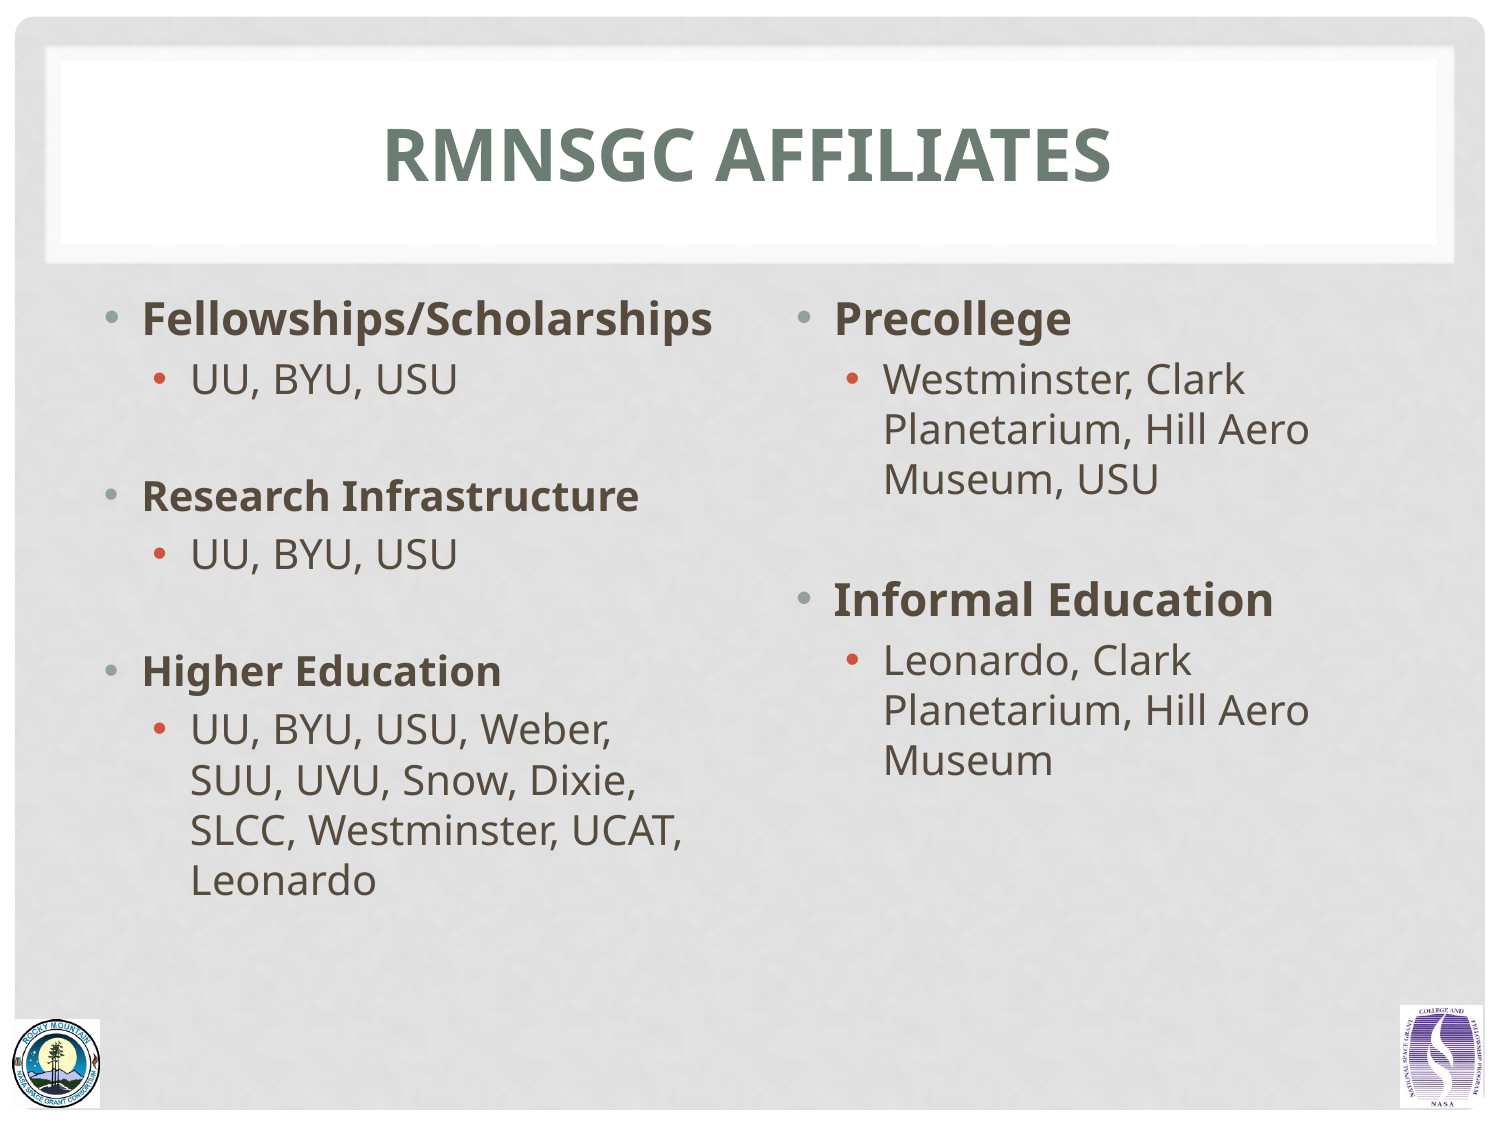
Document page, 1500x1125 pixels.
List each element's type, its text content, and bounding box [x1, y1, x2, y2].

title Rmnsgc affiliates [69, 66, 1425, 238]
list Fellowships/Scholarships UU, BYU, USU Research Infrastructure UU, BYU, USU Higher Education UU, BYU, USU, Weber, SUU, UVU, Snow, Dixie, SLCC, Westminster, UCAT, Leonardo [69, 281, 733, 1005]
picture [1399, 1005, 1483, 1108]
list Precollege Westminster, Clark Planetarium, Hill Aero Museum, USU Informal Education Leonardo, Clark Planetarium, Hill Aero Museum [762, 281, 1425, 1005]
picture [12, 1019, 101, 1108]
